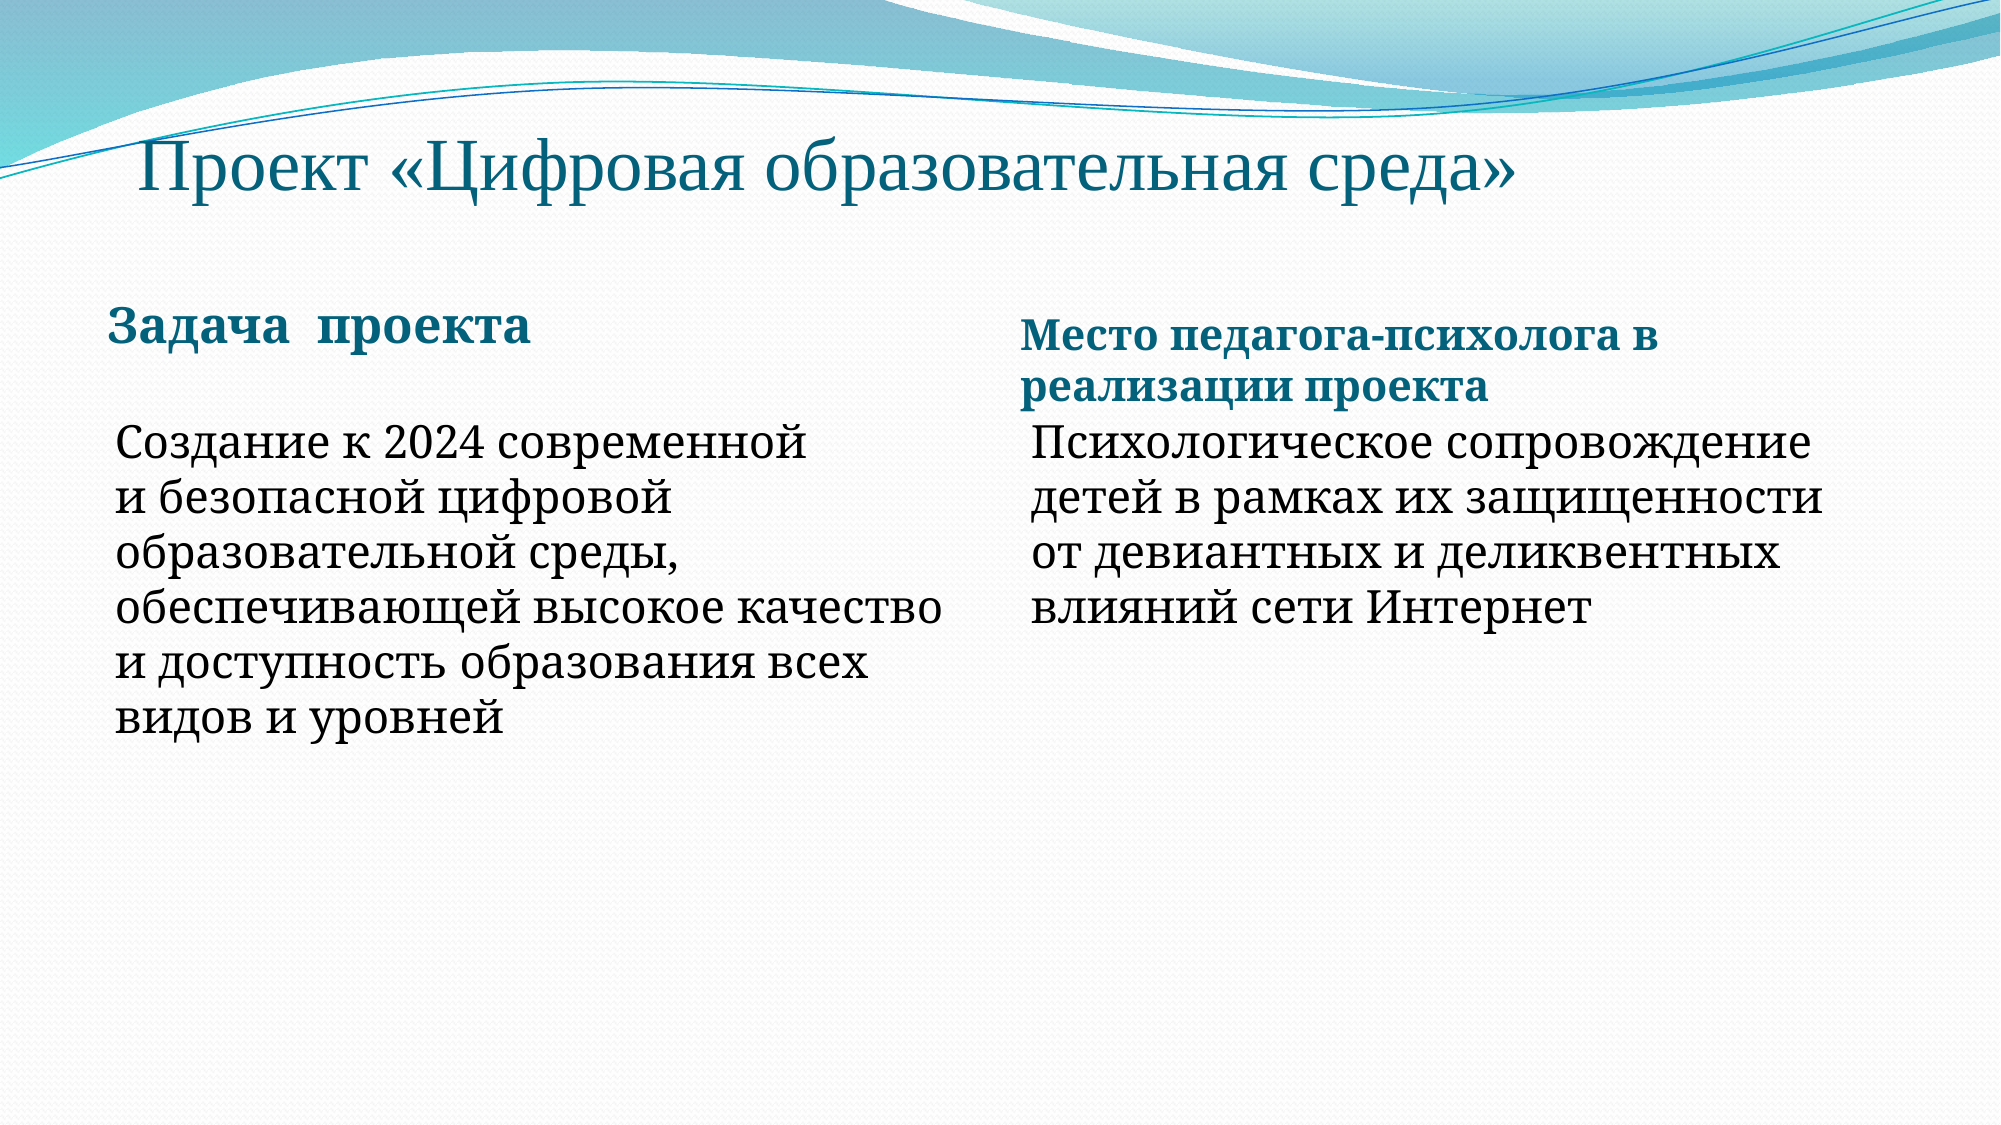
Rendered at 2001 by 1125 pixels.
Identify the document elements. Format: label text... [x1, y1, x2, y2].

title Проект «Цифровая образовательная среда» [137, 59, 1863, 206]
list Задача проекта [99, 304, 984, 412]
list Создание к 2024 современной и безопасной цифровой образовательной среды, обеспечивающей высокое качество и доступность образования всех видов и уровней [99, 412, 984, 1044]
list Психологическое сопровождение детей в рамках их защищенности от девиантных и деликвентных влияний сети Интернет [1015, 412, 1900, 1044]
list Место педагога-психолога в реализации проекта [1012, 246, 1914, 411]
